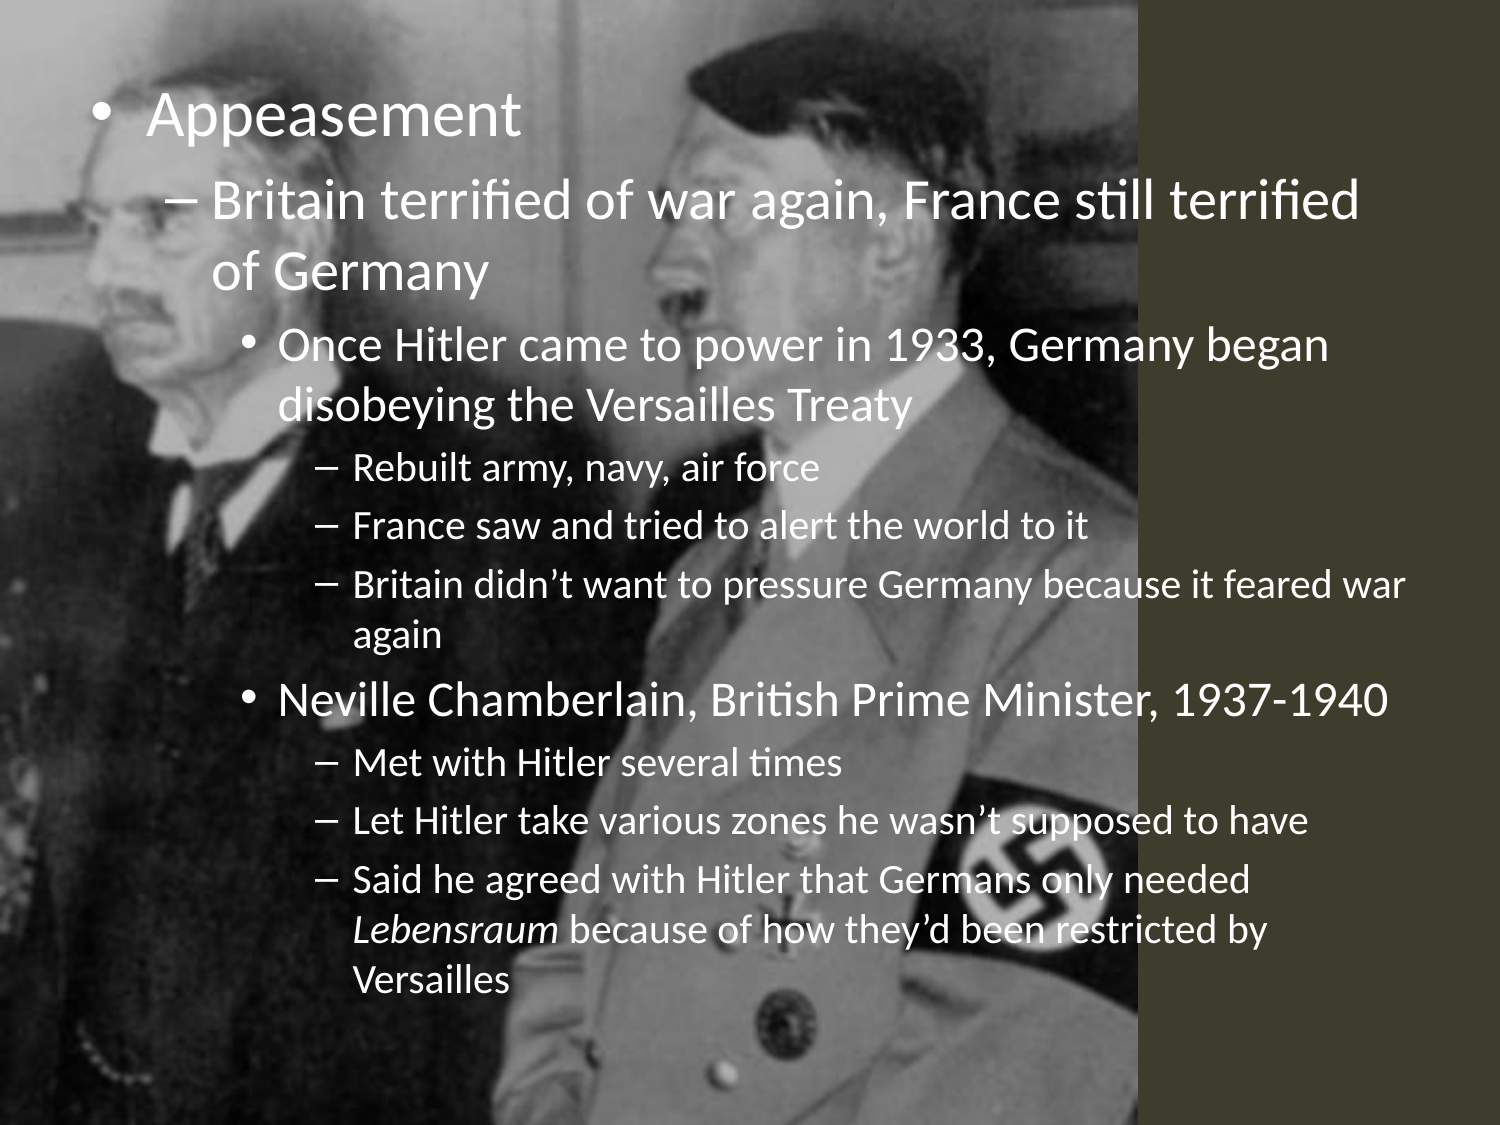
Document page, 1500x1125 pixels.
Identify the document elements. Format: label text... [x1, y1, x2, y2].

list Appeasement Britain terrified of war again, France still terrified of Germany Once Hitler came to power in 1933, Germany began disobeying the Versailles Treaty Rebuilt army, navy, air force France saw and tried to alert the world to it Britain didn’t want to pressure Germany because it feared war again Neville Chamberlain, British Prime Minister, 1937-1940 Met with Hitler several times Let Hitler take various zones he wasn’t supposed to have Said he agreed with Hitler that Germans only needed Lebensraum because of how they’d been restricted by Versailles [1141, 62, 1425, 1063]
picture [0, 0, 1138, 1125]
